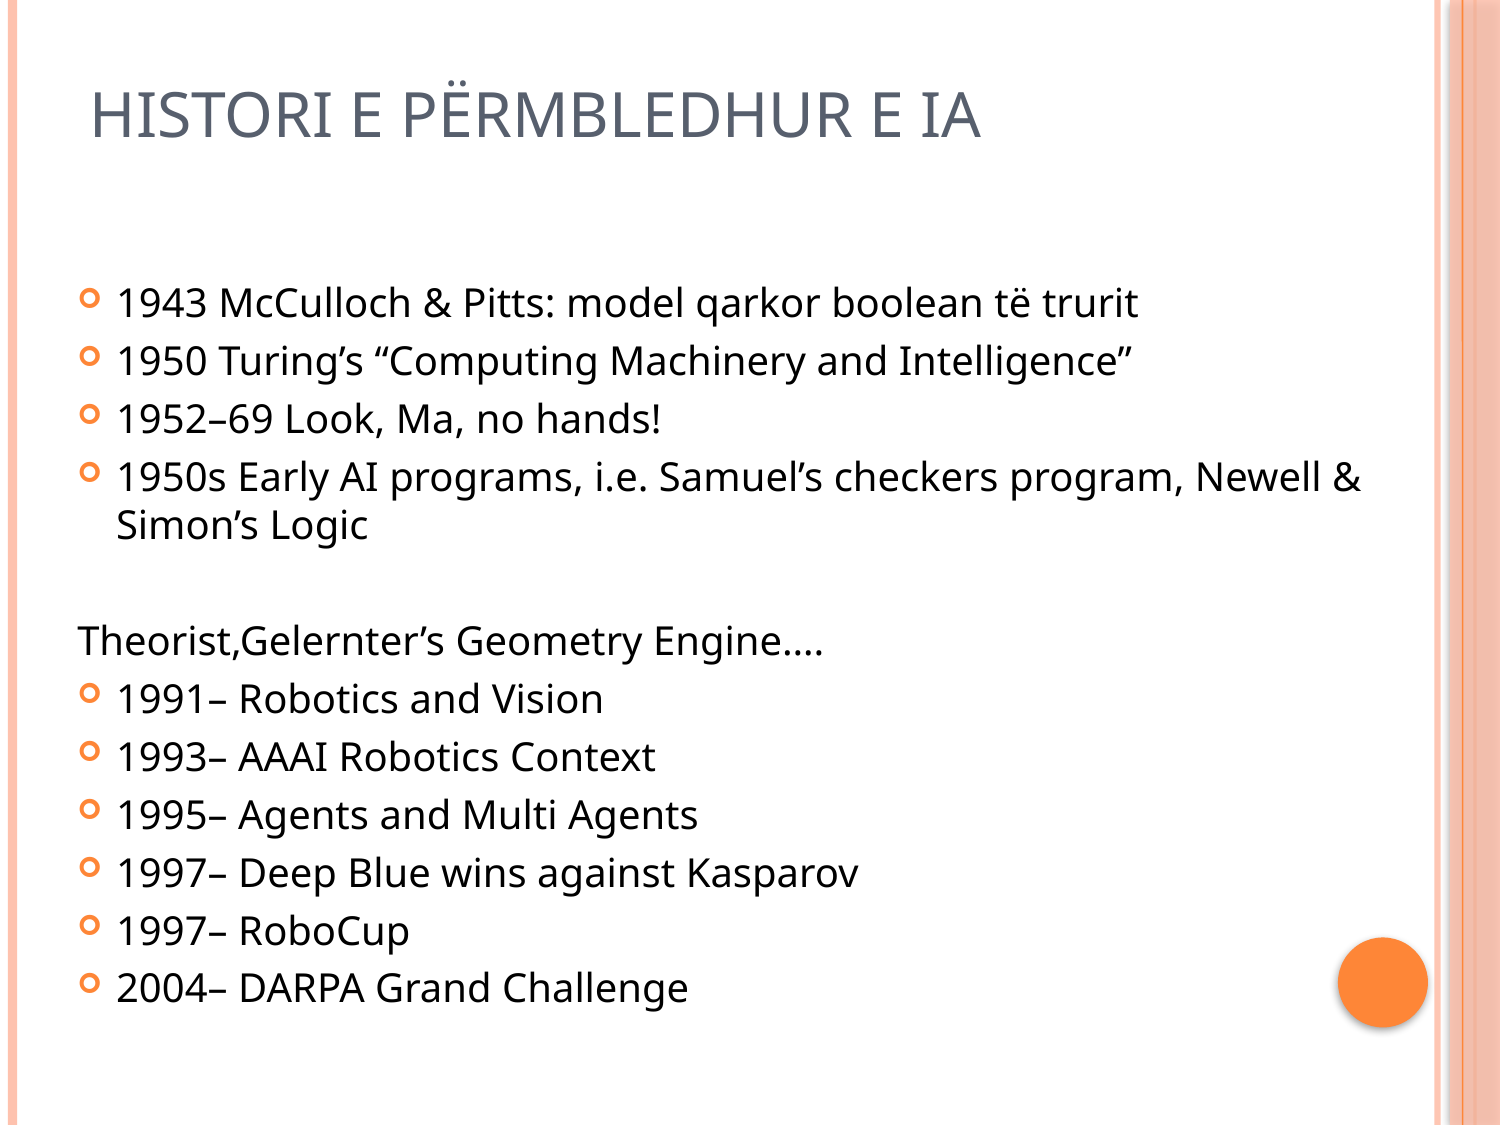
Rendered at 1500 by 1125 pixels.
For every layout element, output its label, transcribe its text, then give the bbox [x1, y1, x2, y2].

title Histori e përmbledhur e IA [75, 45, 1300, 212]
list 1943 McCulloch & Pitts: model qarkor boolean të trurit 1950 Turing’s “Computing Machinery and Intelligence” 1952–69 Look, Ma, no hands! 1950s Early AI programs, i.e. Samuel’s checkers program, Newell & Simon’s Logic Theorist,Gelernter’s Geometry Engine…. 1991– Robotics and Vision 1993– AAAI Robotics Context 1995– Agents and Multi Agents 1997– Deep Blue wins against Kasparov 1997– RoboCup 2004– DARPA Grand Challenge [62, 212, 1463, 1025]
